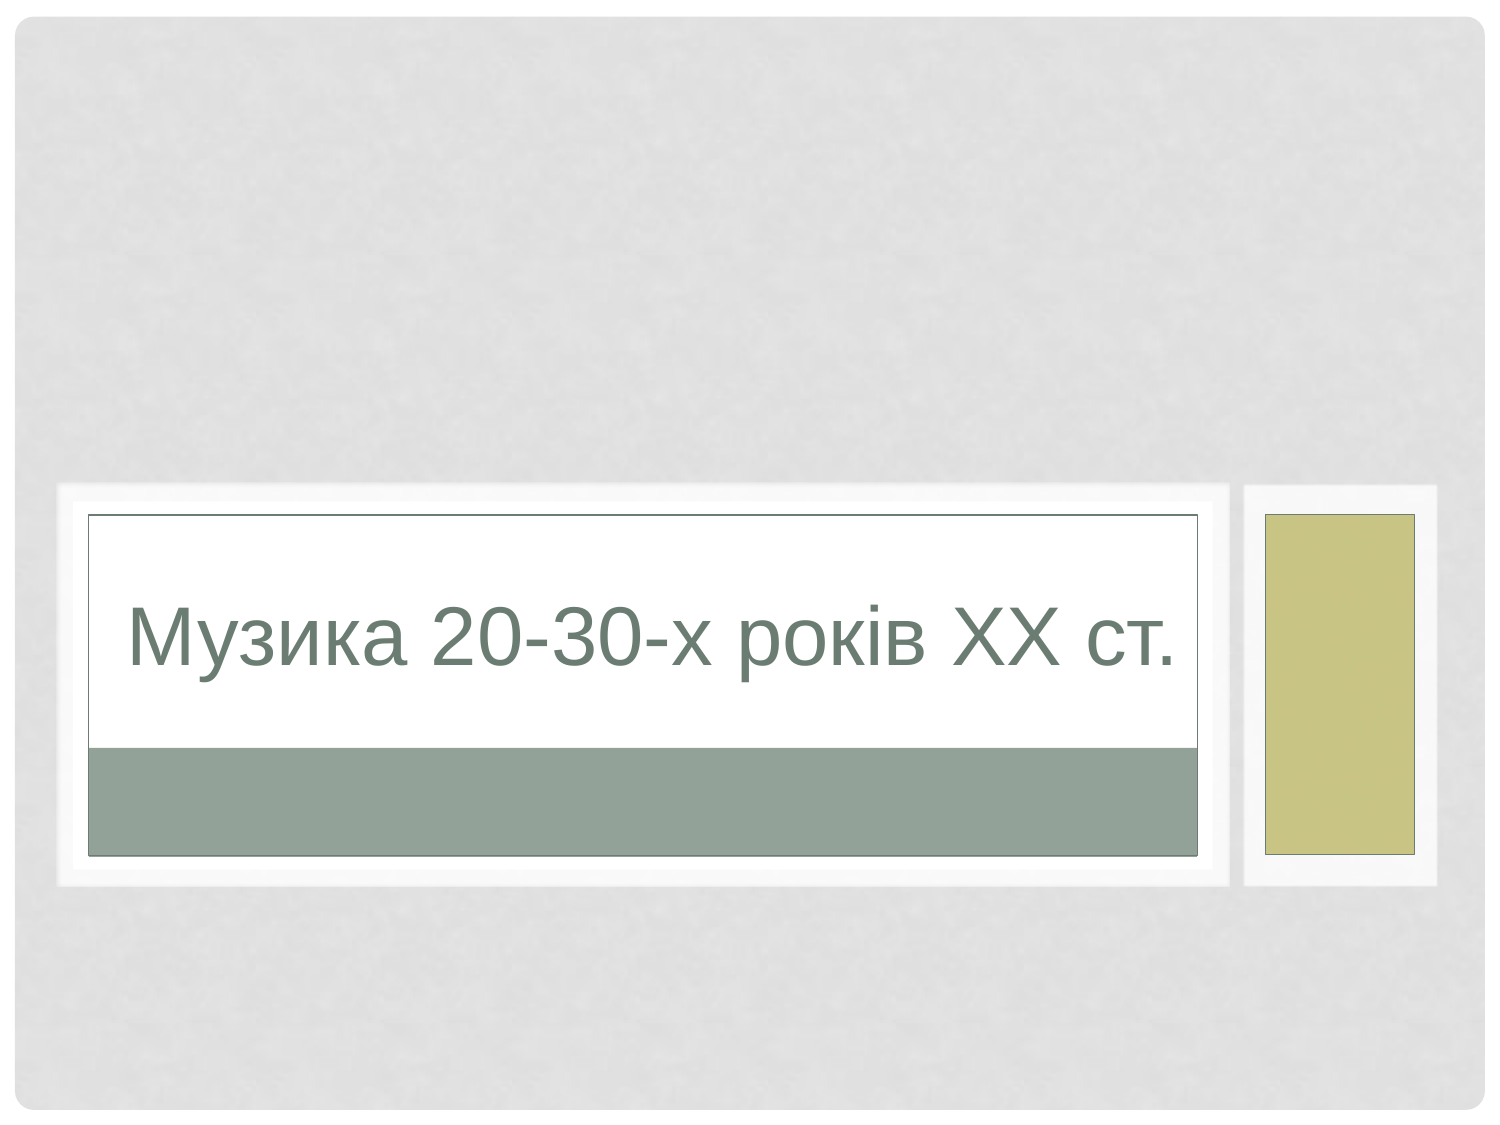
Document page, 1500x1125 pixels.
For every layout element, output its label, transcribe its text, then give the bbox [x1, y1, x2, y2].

text_box Музика 20-30-х років ХХ ст. [112, 574, 1306, 689]
